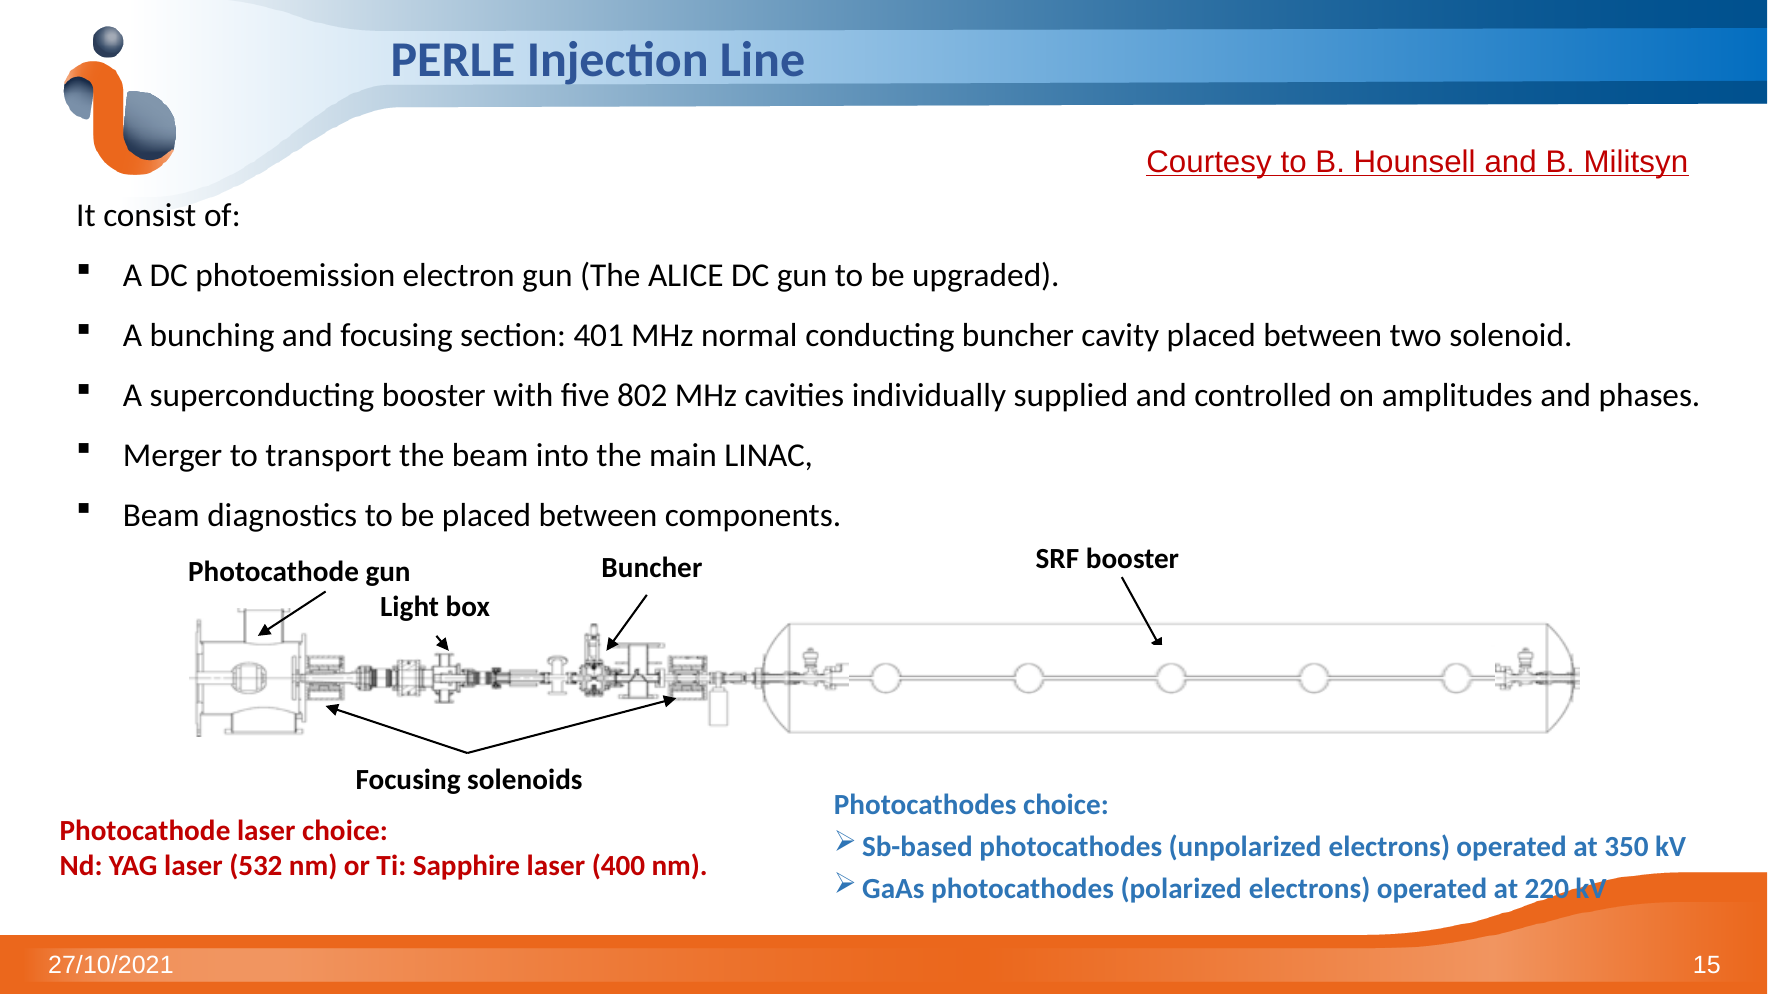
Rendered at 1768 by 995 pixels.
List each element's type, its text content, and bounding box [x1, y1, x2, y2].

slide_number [33, 937, 429, 991]
text_box Photocathode laser choice: Nd: YAG laser (532 nm) or Ti: Sapphire laser (400 nm). [44, 804, 172, 889]
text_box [172, 532, 1699, 911]
text_box It consist of: A DC photoemission electron gun (The ALICE DC gun to be upgraded). A bunching and focusing section: 401 MHz normal conducting buncher cavity placed between two solenoid. A superconducting booster with five 802 MHz cavities individually supplied and controlled on amplitudes and phases. Merger to transport the beam into the main LINAC, Beam diagnostics to be placed between components. [68, 166, 1723, 541]
text_box Courtesy to B. Hounsell and B. Militsyn [1131, 134, 1711, 187]
picture [0, 0, 1768, 994]
slide_number 15 [1338, 937, 1736, 991]
title PERLE Injection Line [375, 24, 1534, 96]
